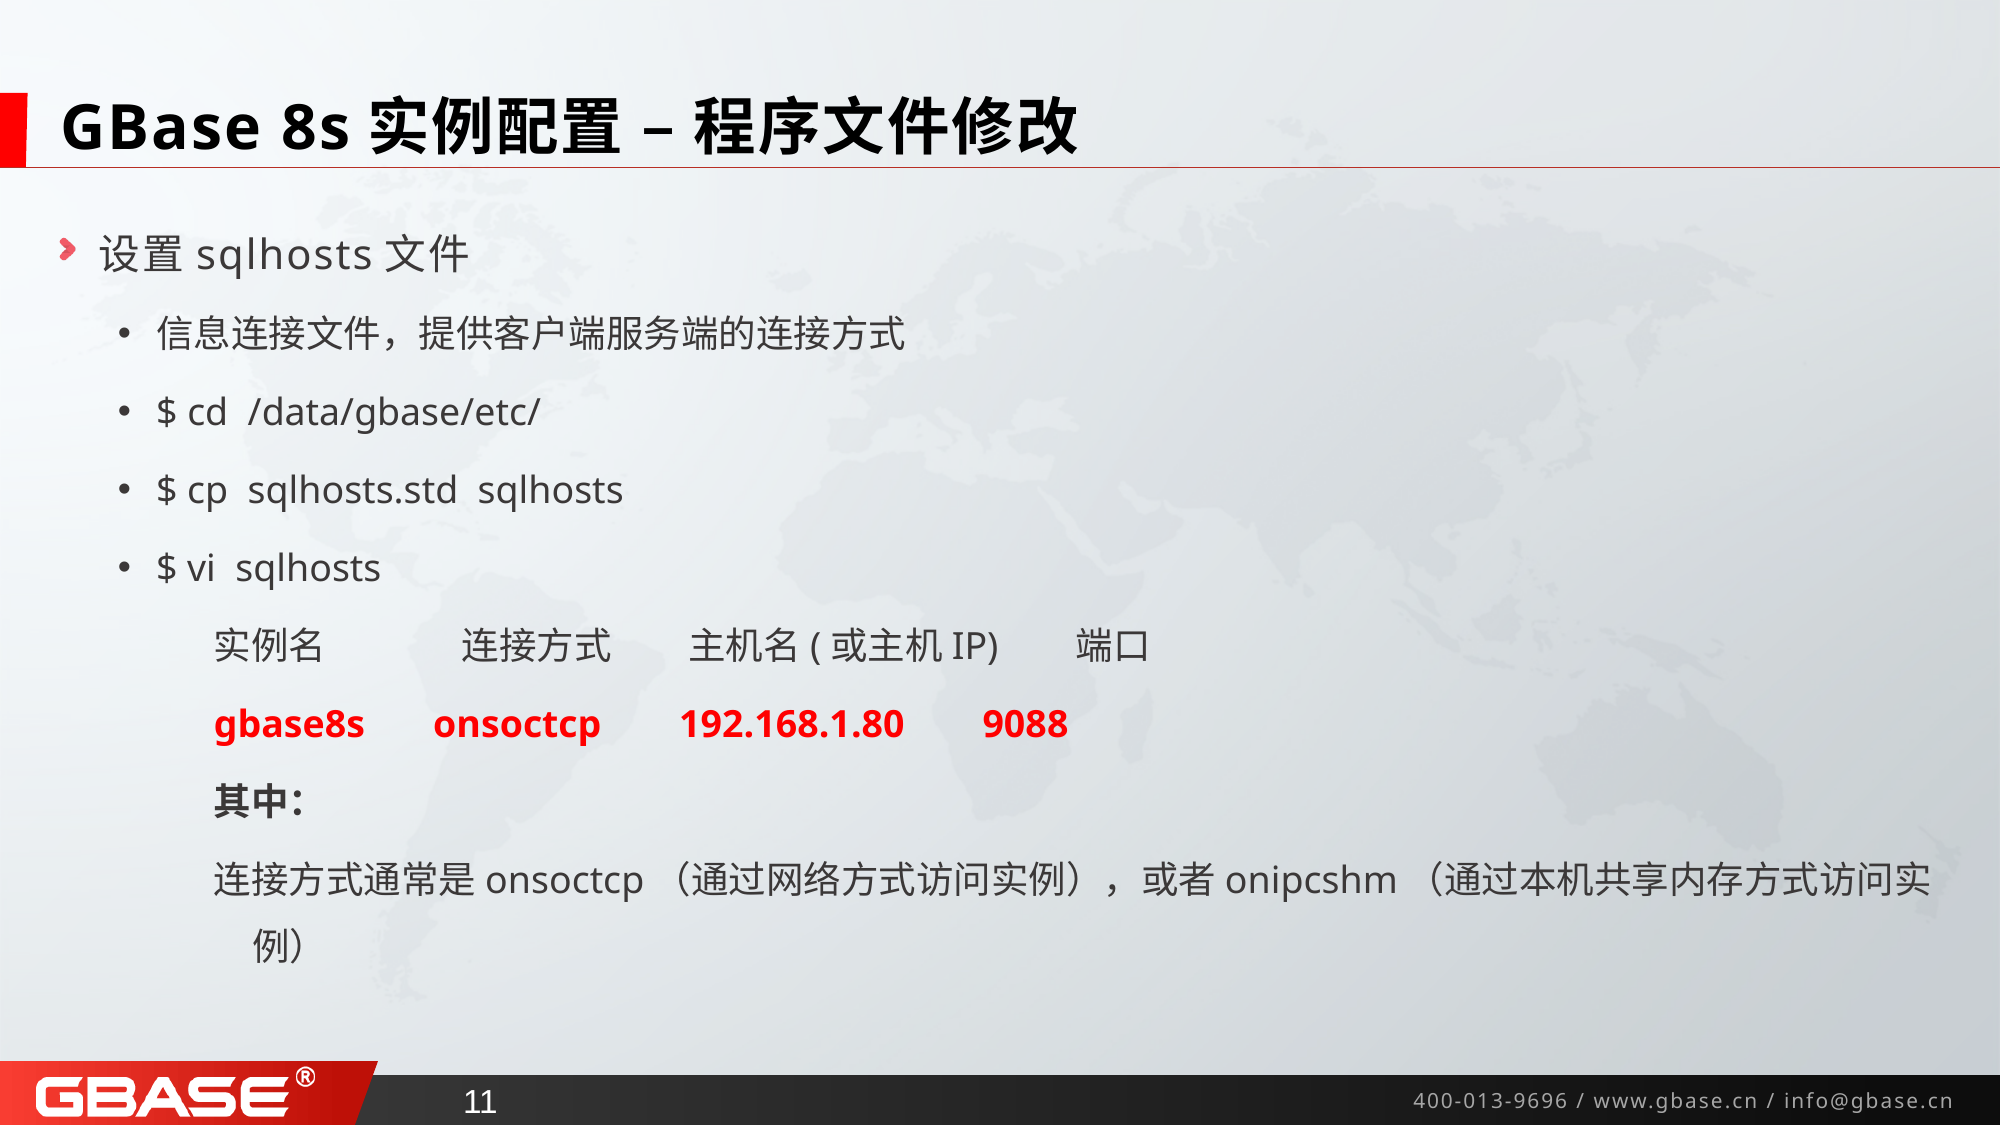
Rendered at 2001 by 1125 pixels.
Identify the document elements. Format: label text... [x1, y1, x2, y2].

picture [36, 1066, 315, 1117]
title GBase 8s实例配置 – 程序文件修改 [45, 88, 1884, 168]
picture [59, 237, 76, 267]
list 设置sqlhosts文件 信息连接文件，提供客户端服务端的连接方式 $ cd /data/gbase/etc/ $ cp sqlhosts.std sqlhosts $ vi sqlhosts 实例名 连接方式 主机名(或主机IP) 端口 gbase8s onsoctcp 192.168.1.80 9088 其中： 连接方式通常是onsoctcp（通过网络方式访问实例），或者onipcshm（通过本机共享内存方式访问实例） [45, 195, 1983, 997]
